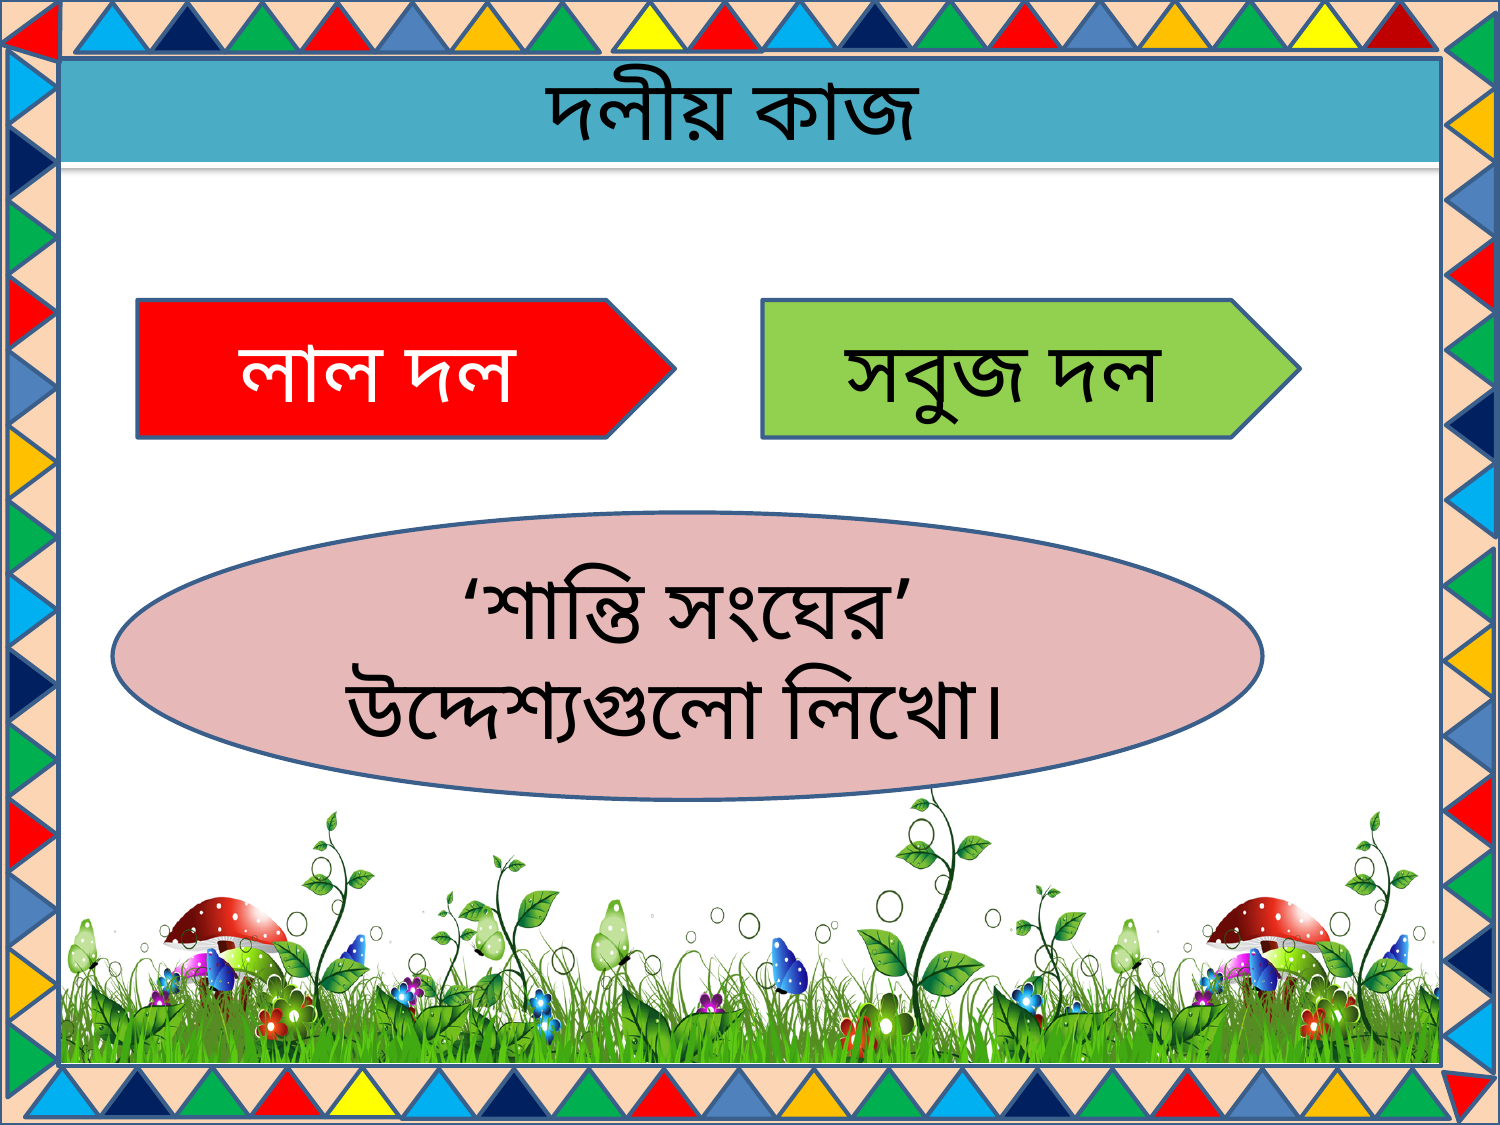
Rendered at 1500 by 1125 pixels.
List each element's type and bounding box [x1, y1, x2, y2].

text_box [0, 0, 1500, 1125]
